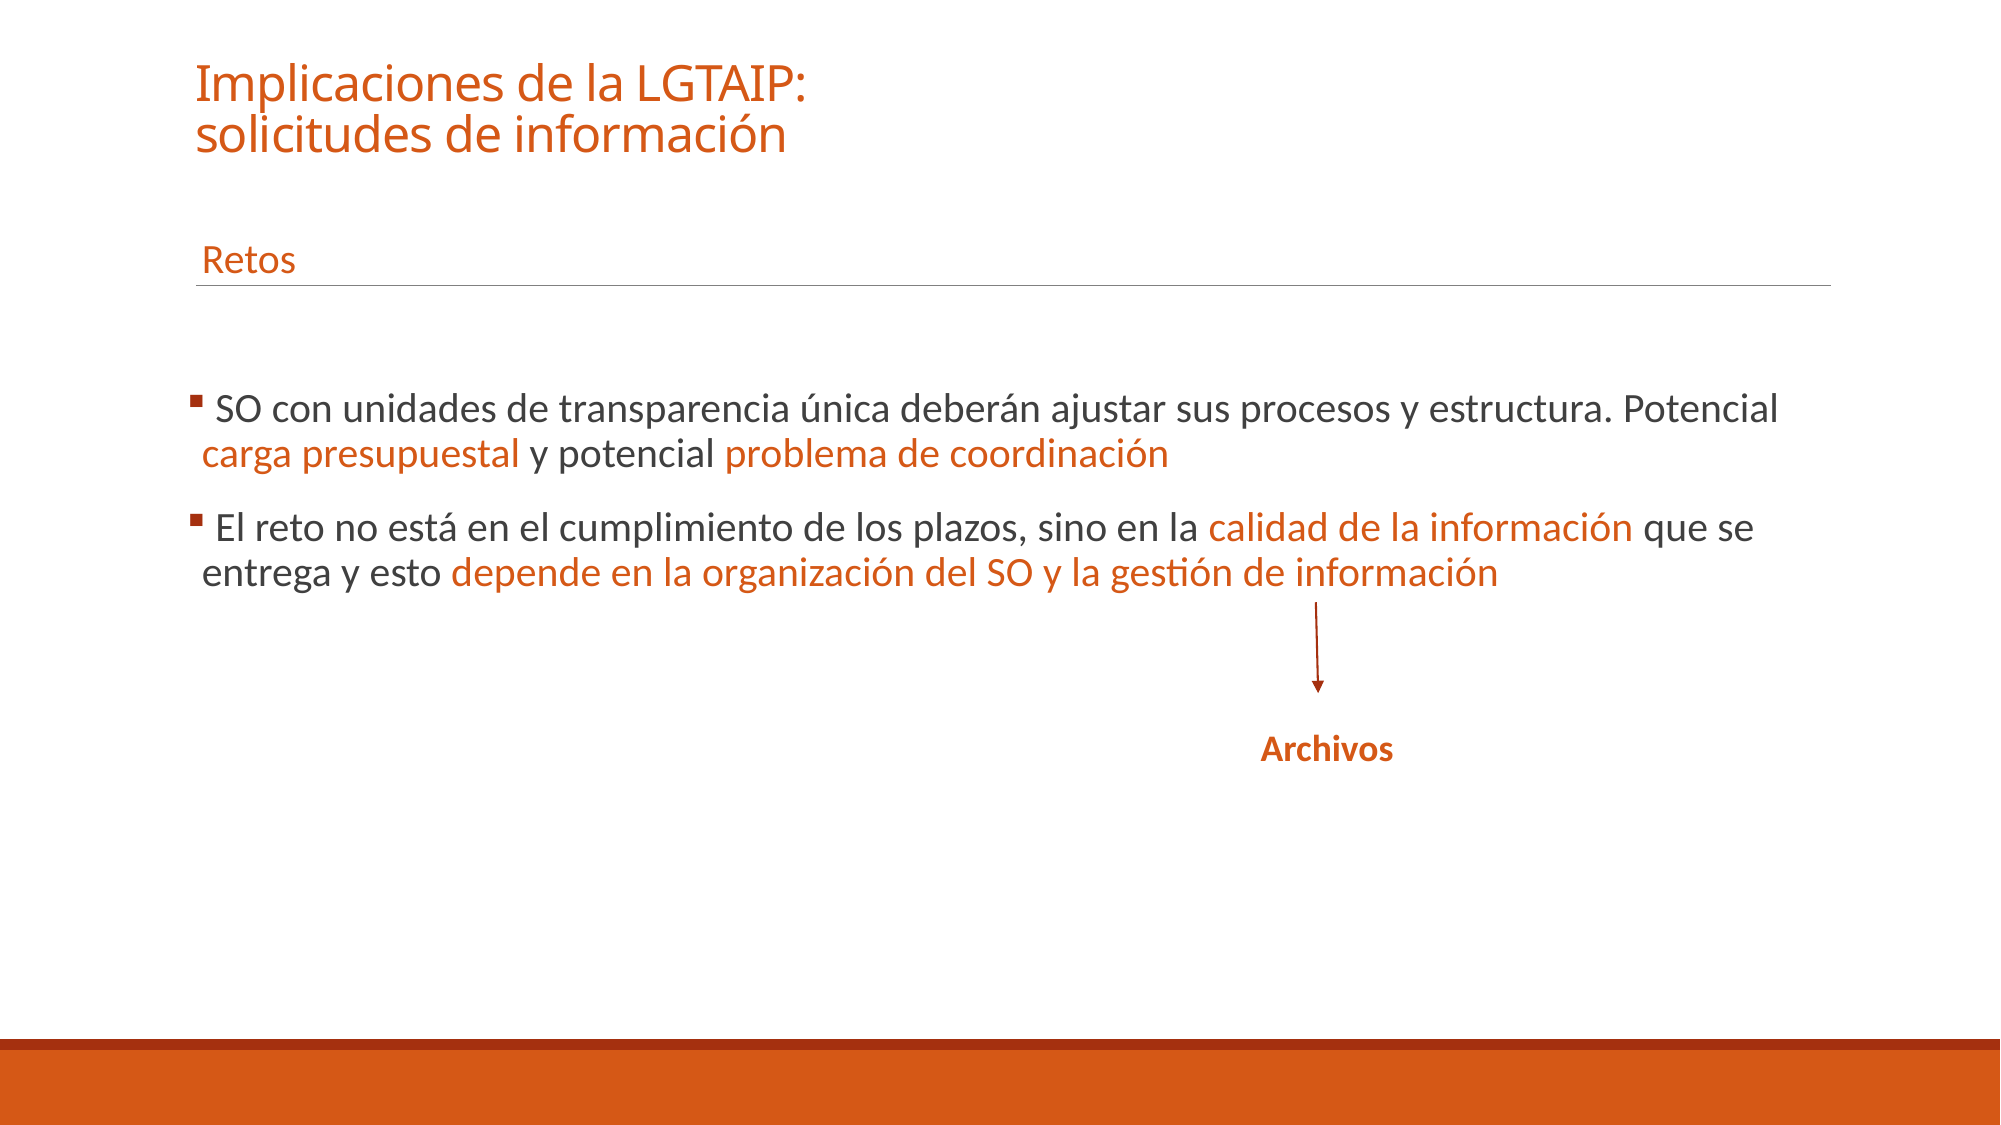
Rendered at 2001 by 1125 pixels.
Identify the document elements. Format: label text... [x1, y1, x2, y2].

text_box Archivos [1245, 716, 1409, 777]
list Retos SO con unidades de transparencia única deberán ajustar sus procesos y estructura. Potencial carga presupuestal y potencial problema de coordinación El reto no está en el cumplimiento de los plazos, sino en la calidad de la información que se entrega y esto depende en la organización del SO y la gestión de información [186, 230, 1855, 657]
title Implicaciones de la LGTAIP: solicitudes de información [180, 47, 1830, 171]
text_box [1315, 601, 1319, 694]
